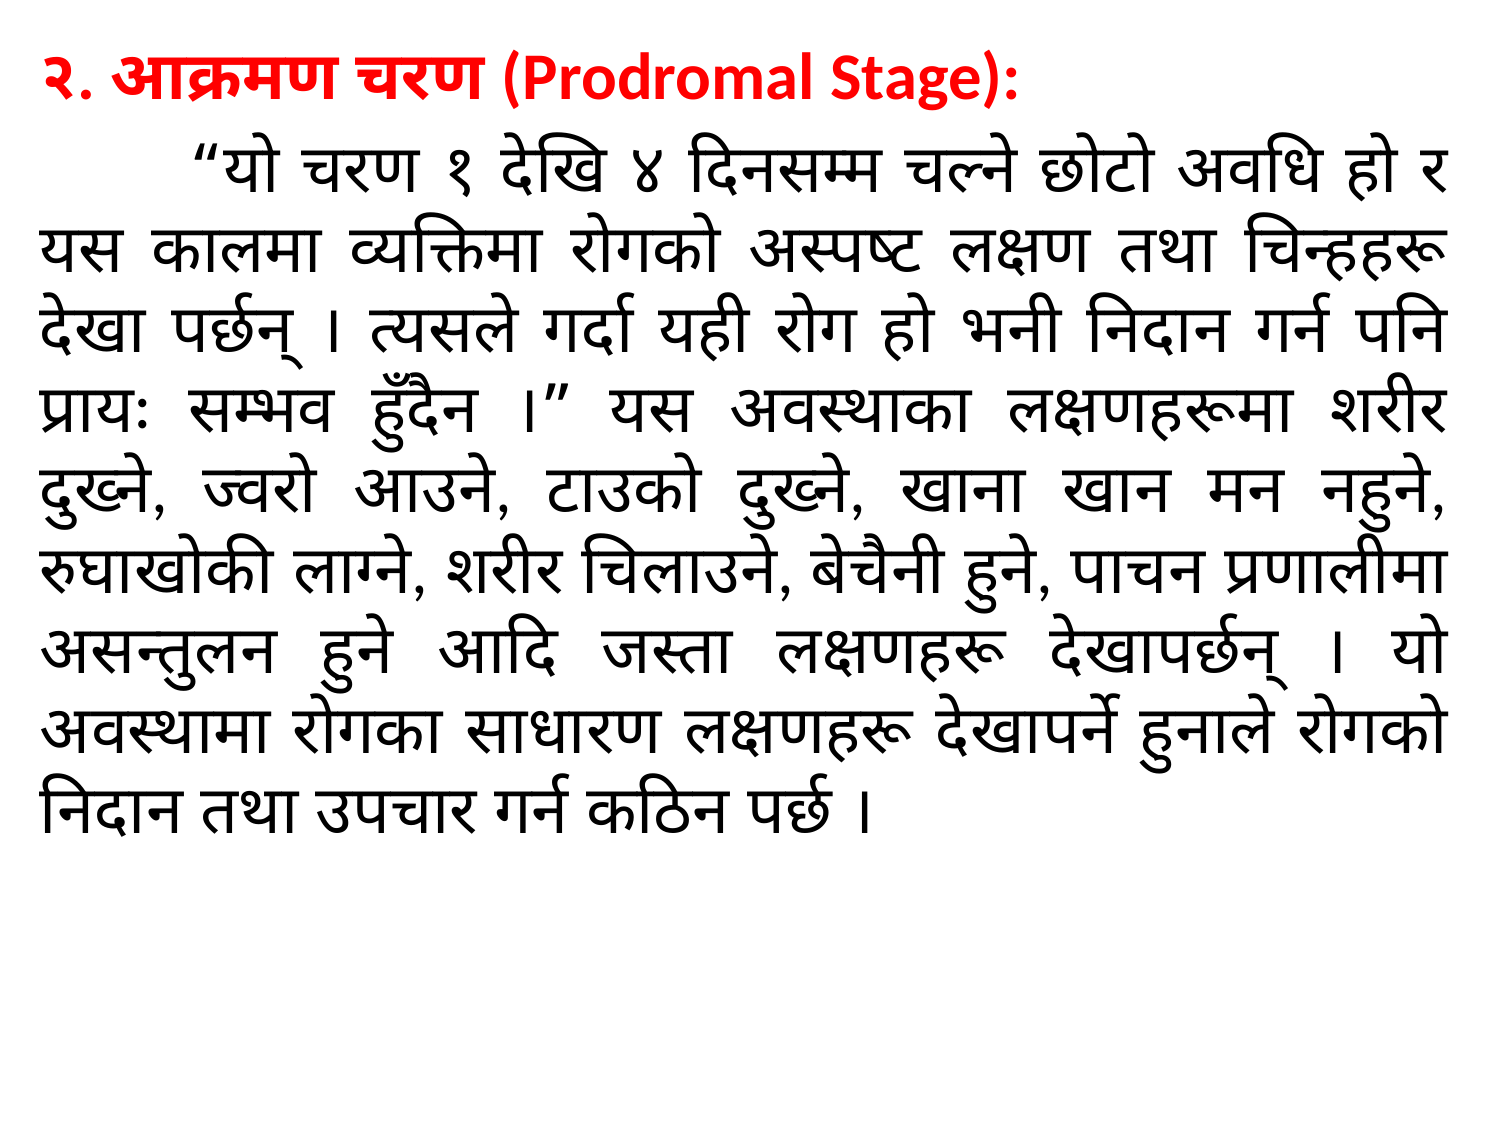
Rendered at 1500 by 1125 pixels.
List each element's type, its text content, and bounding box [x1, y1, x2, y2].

list २. आक्रमण चरण (Prodromal Stage): “यो चरण १ देखि ४ दिनसम्म चल्ने छोटो अवधि हो र यस कालमा व्यक्तिमा रोगको अस्पष्ट लक्षण तथा चिन्हहरू देखा पर्छन् । त्यसले गर्दा यही रोग हो भनी निदान गर्न पनि प्रायः सम्भव हुँदैन ।” यस अवस्थाका लक्षणहरूमा शरीर दुख्ने, ज्वरो आउने, टाउको दुख्ने, खाना खान मन नहुने, रुघाखोकी लाग्ने, शरीर चिलाउने, बेचैनी हुने, पाचन प्रणालीमा असन्तुलन हुने आदि जस्ता लक्षणहरू देखापर्छन् । यो अवस्थामा रोगका साधारण लक्षणहरू देखापर्ने हुनाले रोगको निदान तथा उपचार गर्न कठिन पर्छ । [24, 24, 1463, 1088]
